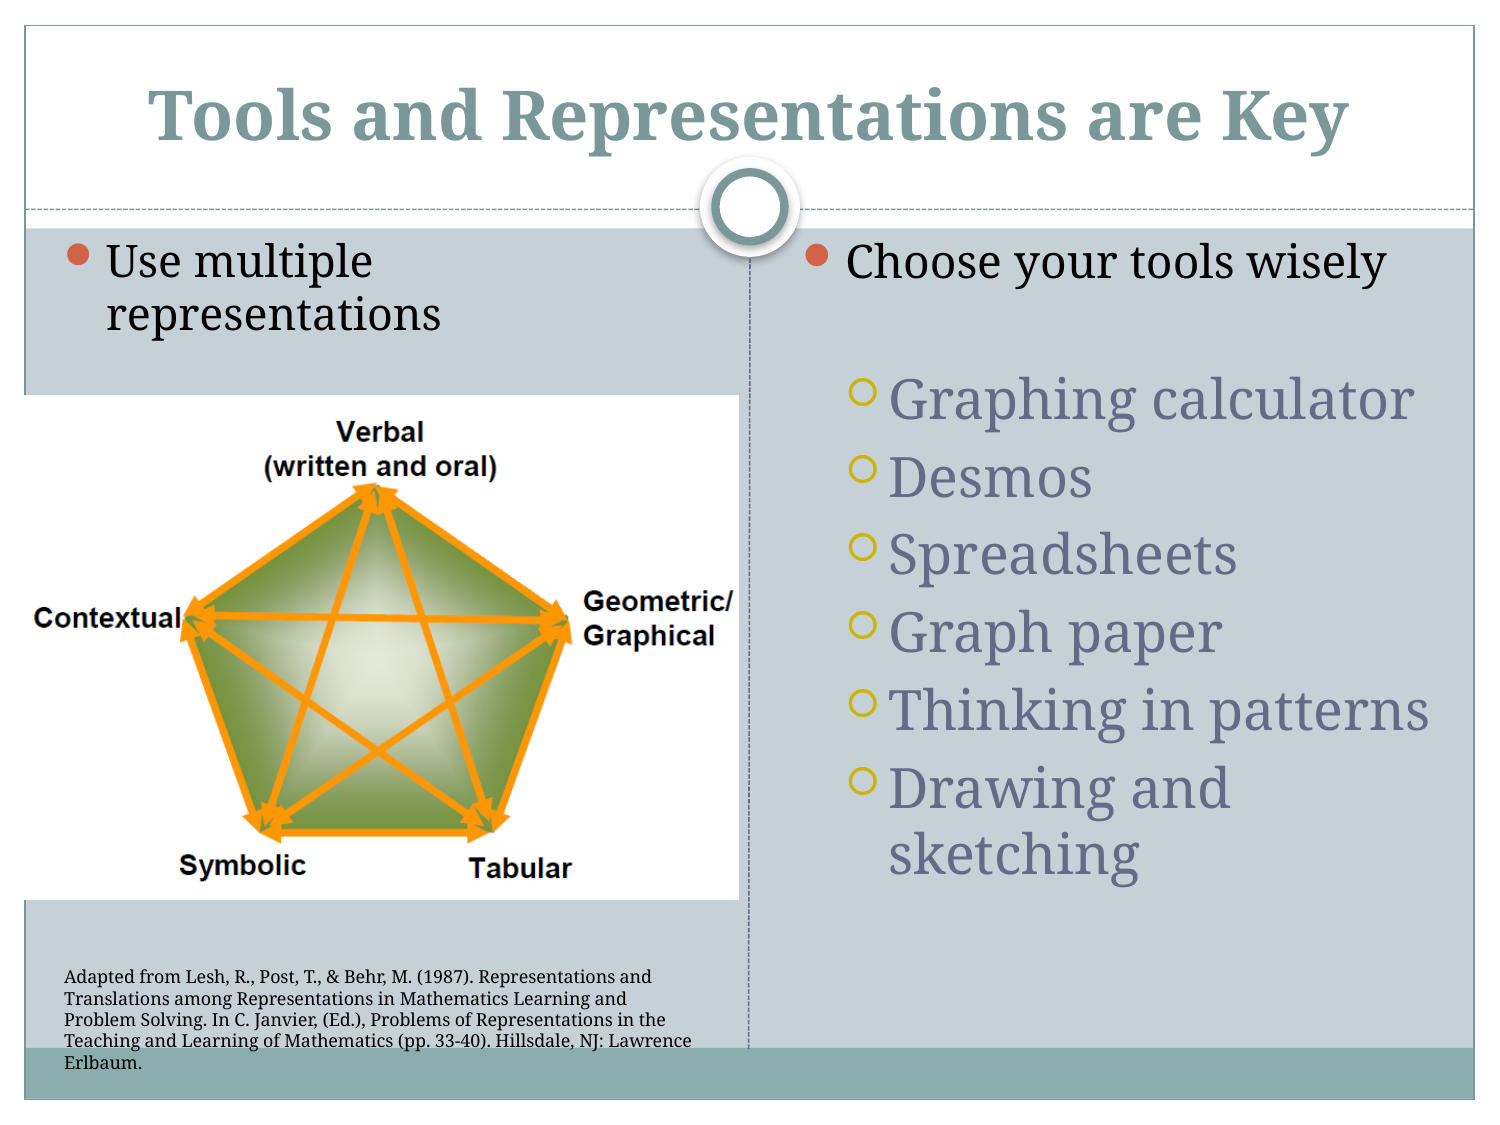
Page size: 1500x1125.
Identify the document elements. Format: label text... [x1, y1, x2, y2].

list Choose your tools wisely Graphing calculator Desmos Spreadsheets Graph paper Thinking in patterns Drawing and sketching [787, 224, 1450, 993]
title Tools and Representations are Key [49, 37, 1450, 162]
picture [24, 394, 739, 901]
list Use multiple representations Adapted from Lesh, R., Post, T., & Behr, M. (1987). Representations and Translations among Representations in Mathematics Learning and Problem Solving. In C. Janvier, (Ed.), Problems of Representations in the Teaching and Learning of Mathematics (pp. 33-40). Hillsdale, NJ: Lawrence Erlbaum. [49, 224, 712, 392]
list Use multiple representations Adapted from Lesh, R., Post, T., & Behr, M. (1987). Representations and Translations among Representations in Mathematics Learning and Problem Solving. In C. Janvier, (Ed.), Problems of Representations in the Teaching and Learning of Mathematics (pp. 33-40). Hillsdale, NJ: Lawrence Erlbaum. [49, 912, 712, 1088]
